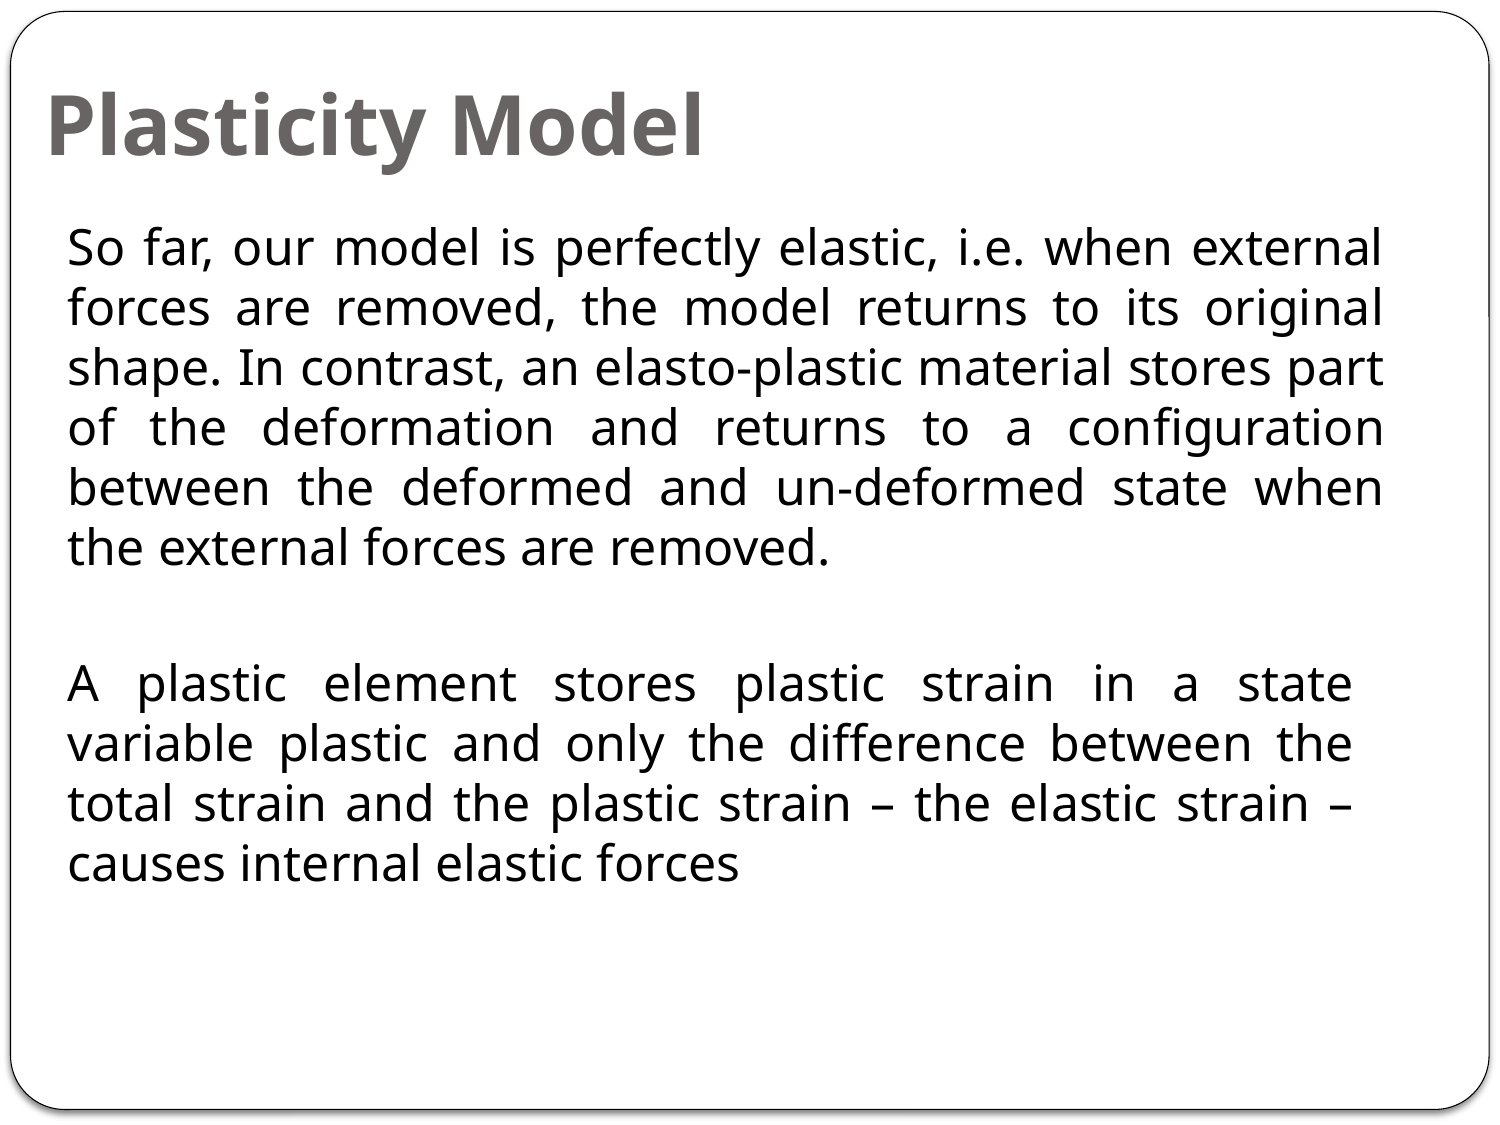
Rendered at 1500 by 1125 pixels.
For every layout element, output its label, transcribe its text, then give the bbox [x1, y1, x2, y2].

text_box So far, our model is perfectly elastic, i.e. when external forces are removed, the model returns to its original shape. In contrast, an elasto-plastic material stores part of the deformation and returns to a conﬁguration between the deformed and un-deformed state when the external forces are removed. [53, 208, 1400, 583]
title Plasticity Model [29, 0, 1500, 188]
text_box A plastic element stores plastic strain in a state variable plastic and only the difference between the total strain and the plastic strain – the elastic strain – causes internal elastic forces [53, 523, 1370, 899]
